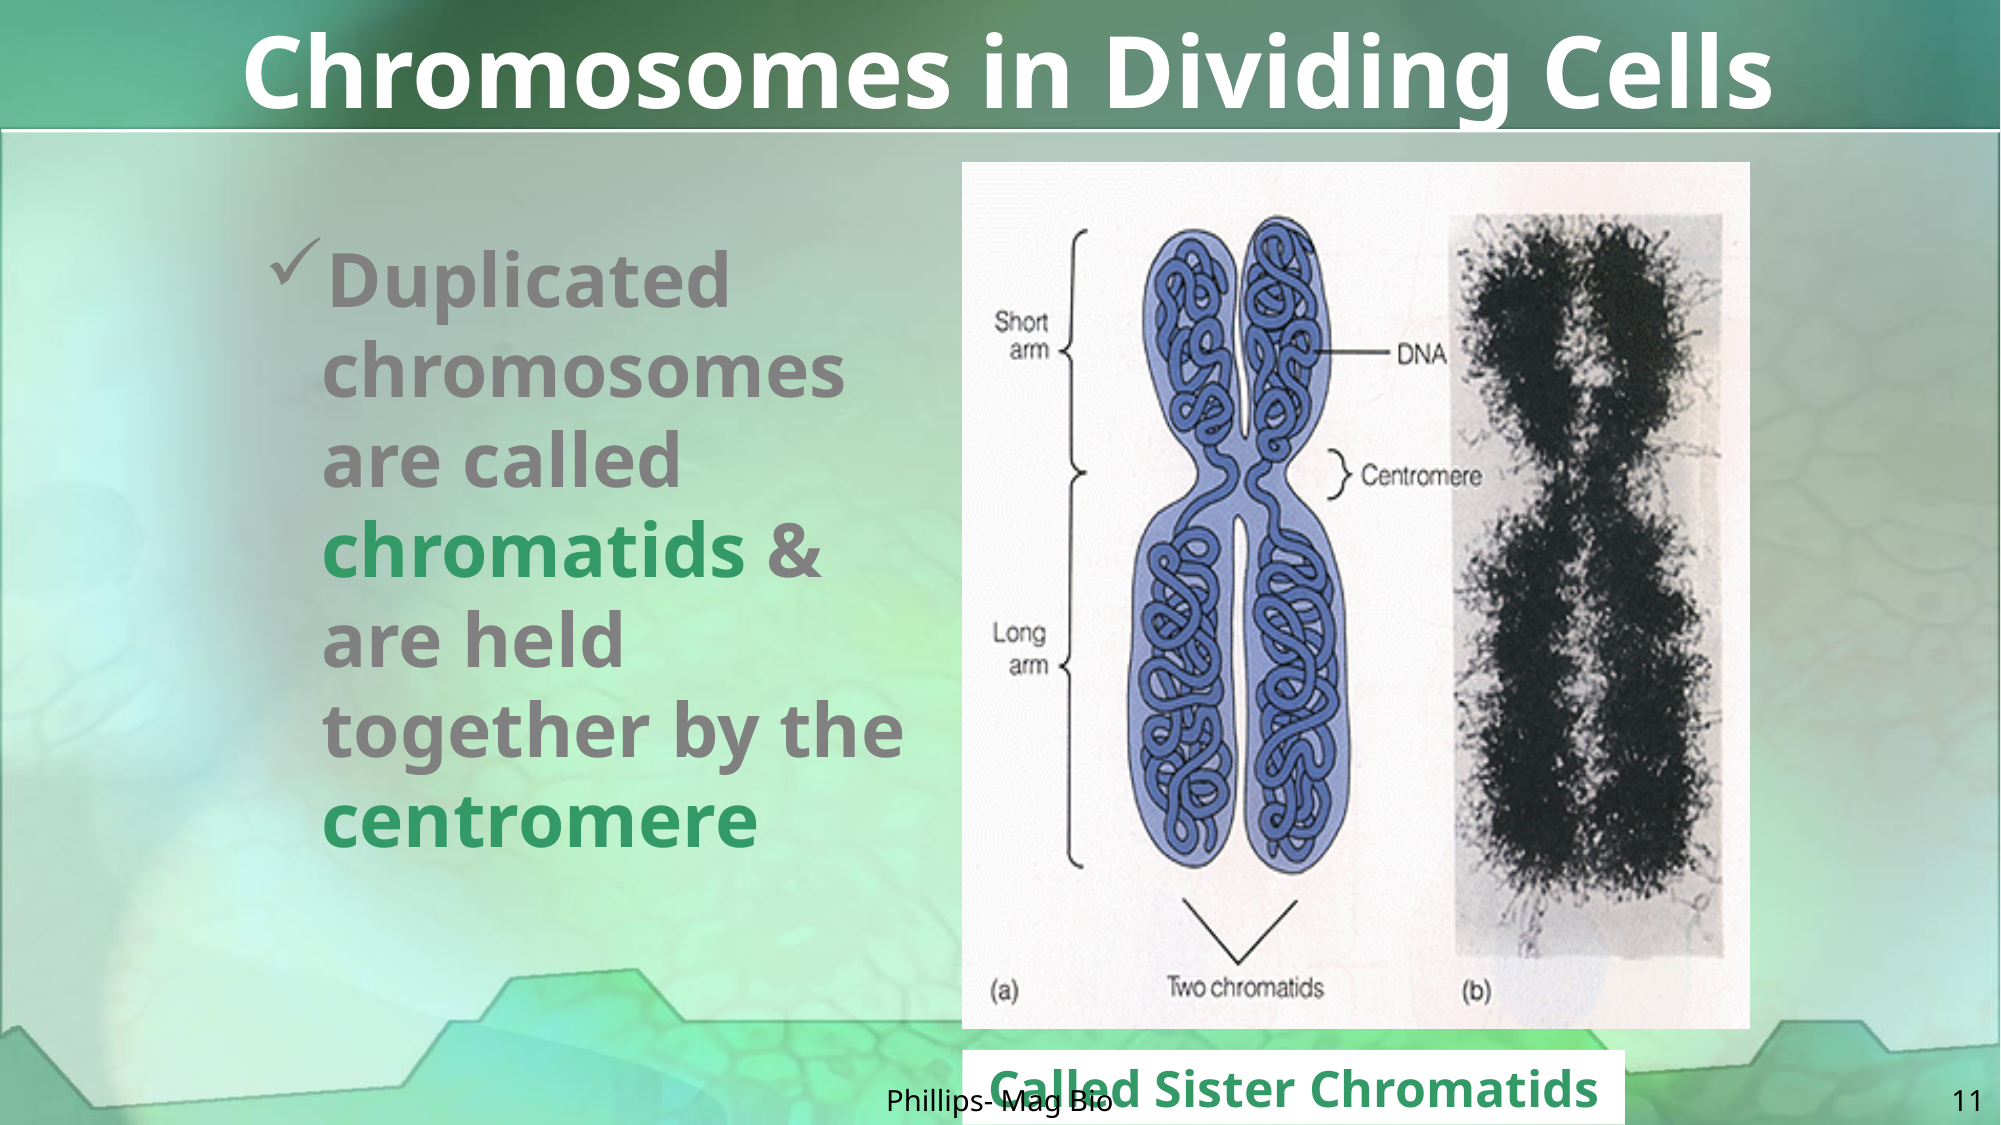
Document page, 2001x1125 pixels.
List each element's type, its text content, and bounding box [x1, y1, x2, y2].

text_box Called Sister Chromatids [962, 1049, 1625, 1125]
slide_number 11 [1625, 1074, 2000, 1125]
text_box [962, 162, 1751, 1029]
title Chromosomes in Dividing Cells [16, 12, 2000, 125]
footer Phillips- Mag Bio [683, 1074, 1317, 1125]
list Duplicated chromosomes are called chromatids & are held together by the centromere [249, 224, 963, 1063]
picture [0, 0, 2001, 1125]
